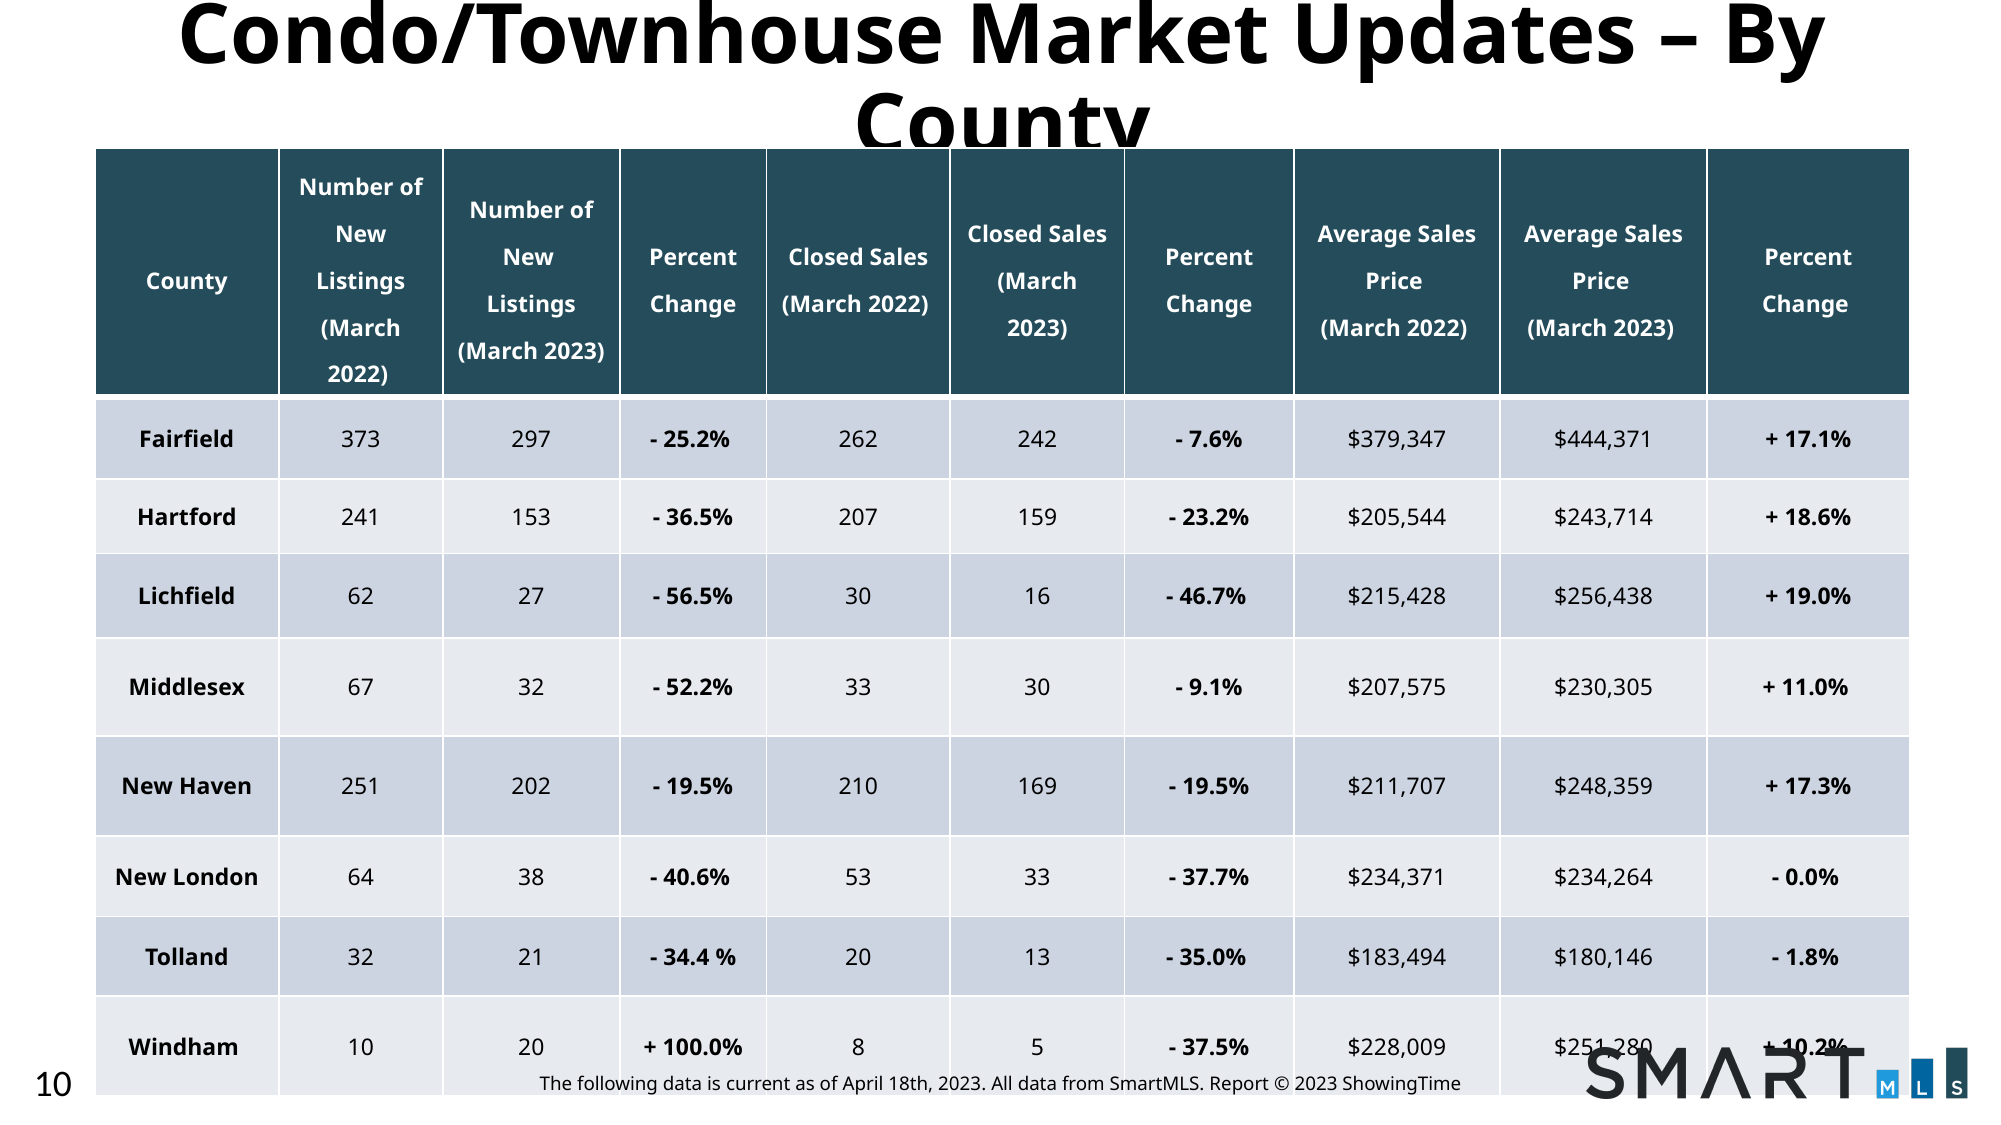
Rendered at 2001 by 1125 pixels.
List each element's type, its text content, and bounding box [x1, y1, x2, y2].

table_cell $234,371 [1295, 837, 1499, 916]
table_cell 30 [951, 639, 1124, 735]
table_cell 210 [767, 737, 949, 835]
text_box The following data is current as of April 18th, 2023. All data from SmartMLS. Report © 2023 ShowingTime [504, 1064, 1496, 1102]
table_cell 153 [444, 480, 619, 553]
table_header Closed Sales (March 2022) [767, 149, 949, 394]
table_cell $379,347 [1295, 400, 1499, 478]
table_cell 38 [444, 837, 619, 916]
table_cell 251 [280, 737, 442, 835]
table_cell 8 [767, 997, 949, 1064]
table_cell $215,428 [1295, 554, 1499, 637]
table_cell - 36.5% [621, 480, 766, 553]
table_cell 32 [444, 639, 619, 735]
table_cell 207 [767, 480, 949, 553]
table_cell $207,575 [1295, 639, 1499, 735]
table_header Number of New Listings (March 2022) [280, 149, 442, 394]
table_cell - 23.2% [1125, 480, 1293, 553]
table_cell 20 [767, 917, 949, 995]
table_cell $248,359 [1501, 737, 1706, 835]
table_header County [96, 149, 278, 394]
table_cell - 19.5% [621, 737, 766, 835]
table_cell 64 [280, 837, 442, 916]
table_header Average Sales Price (March 2023) [1501, 149, 1706, 394]
table_cell 33 [951, 837, 1124, 916]
table_cell 33 [767, 639, 949, 735]
table_cell Hartford [96, 480, 278, 553]
picture [1586, 1047, 1968, 1099]
table_cell 159 [951, 480, 1124, 553]
table_cell 202 [444, 737, 619, 835]
table_cell + 11.0% [1708, 639, 1909, 735]
table_cell 241 [280, 480, 442, 553]
table_cell - 56.5% [621, 554, 766, 637]
table_header Percent Change [1708, 149, 1909, 394]
table_cell 32 [280, 917, 442, 995]
table_cell + 10.2% [1708, 997, 1909, 1047]
table_cell $444,371 [1501, 400, 1706, 478]
table_cell - 52.2% [621, 639, 766, 735]
table_cell Tolland [96, 917, 278, 995]
table_cell - 40.6% [621, 837, 766, 916]
table_cell + 17.1% [1708, 400, 1909, 478]
table_cell $256,438 [1501, 554, 1706, 637]
table_cell 16 [951, 554, 1124, 637]
table_header Number of New Listings (March 2023) [444, 149, 619, 394]
table_cell - 37.5% [1125, 997, 1293, 1064]
table_cell $228,009 [1295, 997, 1499, 1095]
table_cell 20 [444, 997, 619, 1095]
table_cell + 17.3% [1708, 737, 1909, 835]
table_cell $234,264 [1501, 837, 1706, 916]
table_cell $211,707 [1295, 737, 1499, 835]
text_box 10 [10, 1051, 95, 1112]
table_cell 262 [767, 400, 949, 478]
table_header Closed Sales (March 2023) [951, 149, 1124, 394]
table_cell $251,280 [1501, 997, 1706, 1095]
table_cell - 19.5% [1125, 737, 1293, 835]
table_cell - 9.1% [1125, 639, 1293, 735]
table_cell - 37.7% [1125, 837, 1293, 916]
table_cell 297 [444, 400, 619, 478]
table_cell $230,305 [1501, 639, 1706, 735]
table_cell + 18.6% [1708, 480, 1909, 553]
table_cell Windham [96, 997, 278, 1095]
table_cell 67 [280, 639, 442, 735]
table_header Average Sales Price (March 2022) [1295, 149, 1499, 394]
table_header Percent Change [1125, 149, 1293, 394]
table_cell New London [96, 837, 278, 916]
table_cell + 100.0% [621, 997, 766, 1064]
title Condo/Townhouse Market Updates – By County [58, 15, 1947, 148]
table_cell - 46.7% [1125, 554, 1293, 637]
table_cell 242 [951, 400, 1124, 478]
table_cell Fairfield [96, 400, 278, 478]
table_cell $183,494 [1295, 917, 1499, 995]
table_cell - 7.6% [1125, 400, 1293, 478]
table_cell New Haven [96, 737, 278, 835]
table_cell Lichfield [96, 554, 278, 637]
table_cell 373 [280, 400, 442, 478]
table_cell - 34.4 % [621, 917, 766, 995]
table_cell - 35.0% [1125, 917, 1293, 995]
table_cell - 0.0% [1708, 837, 1909, 916]
table_cell Middlesex [96, 639, 278, 735]
table_cell 13 [951, 917, 1124, 995]
table_cell 21 [444, 917, 619, 995]
table_cell $243,714 [1501, 480, 1706, 553]
table_cell 62 [280, 554, 442, 637]
table_cell $180,146 [1501, 917, 1706, 995]
table_cell 169 [951, 737, 1124, 835]
table_header Percent Change [621, 149, 766, 394]
table_cell $205,544 [1295, 480, 1499, 553]
table_cell 5 [951, 997, 1124, 1064]
table_cell - 25.2% [621, 400, 766, 478]
table_cell - 1.8% [1708, 917, 1909, 995]
table_cell 30 [767, 554, 949, 637]
table_cell + 19.0% [1708, 554, 1909, 637]
table_cell 10 [280, 997, 442, 1095]
table_cell 27 [444, 554, 619, 637]
table_cell 53 [767, 837, 949, 916]
